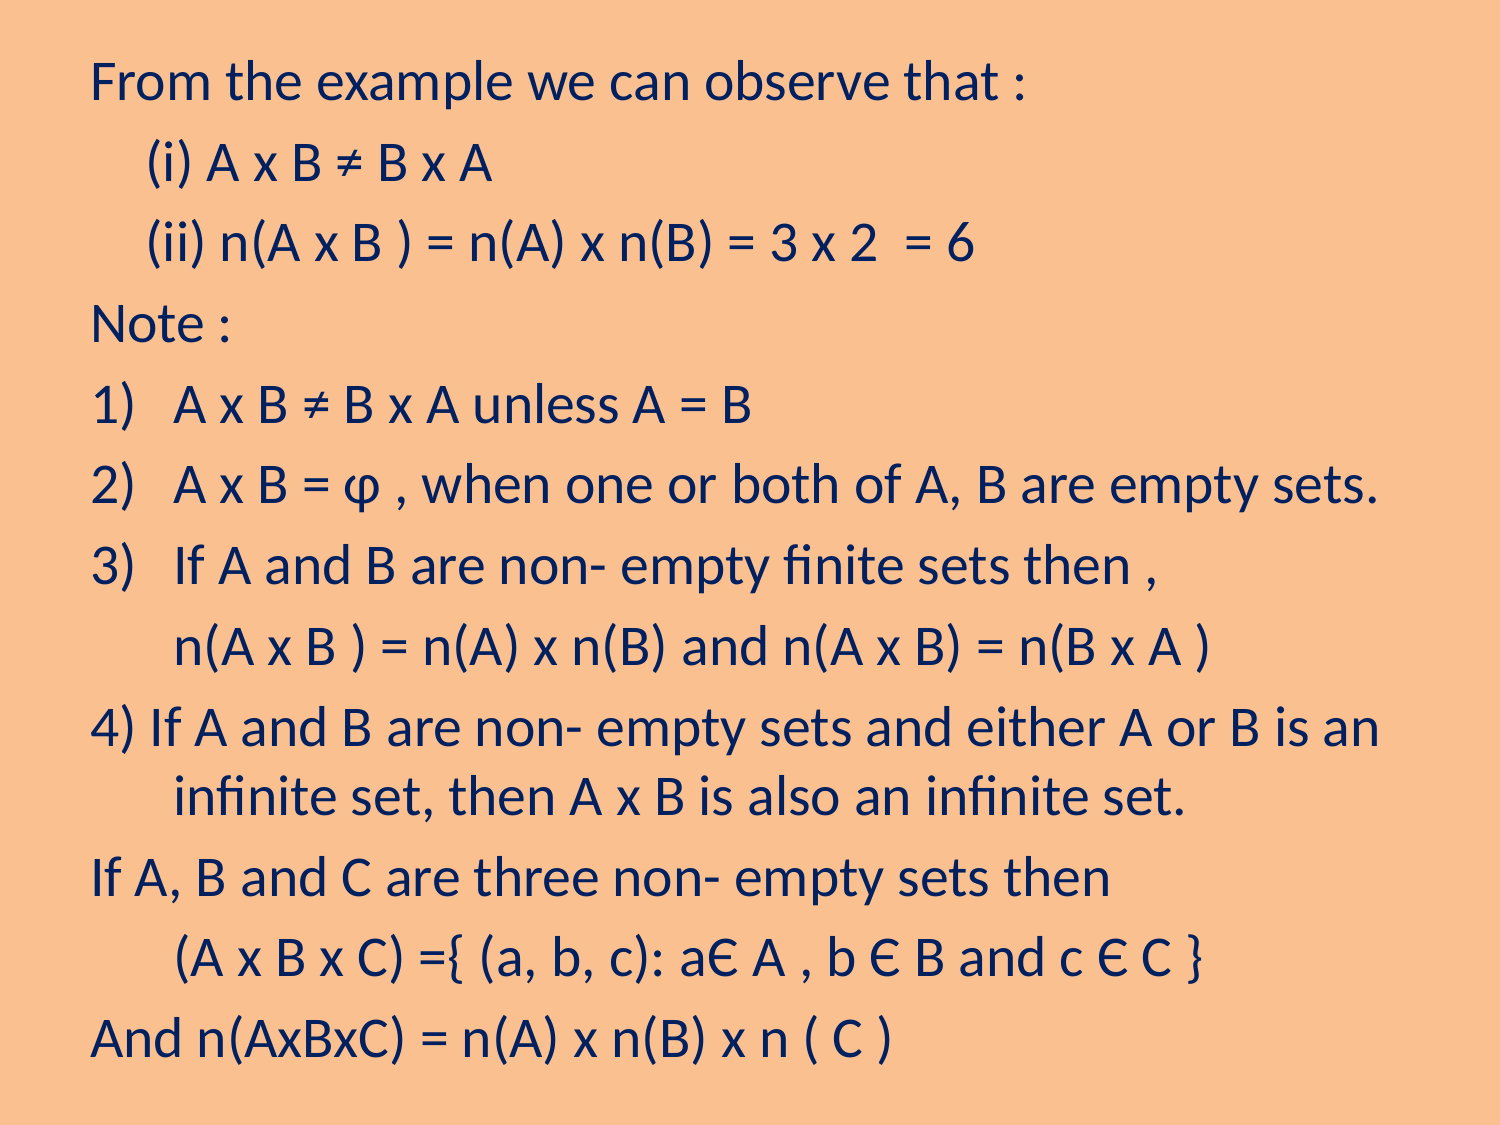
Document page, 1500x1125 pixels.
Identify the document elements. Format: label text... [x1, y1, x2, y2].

list From the example we can observe that : (i) A x B ≠ B x A (ii) n(A x B ) = n(A) x n(B) = 3 x 2 = 6 Note : A x B ≠ B x A unless A = B A x B = ɸ , when one or both of A, B are empty sets. If A and B are non- empty finite sets then , n(A x B ) = n(A) x n(B) and n(A x B) = n(B x A ) 4) If A and B are non- empty sets and either A or B is an infinite set, then A x B is also an infinite set. If A, B and C are three non- empty sets then (A x B x C) ={ (a, b, c): aЄ A , b Є B and c Є C } And n(AxBxC) = n(A) x n(B) x n ( C ) [75, 35, 1425, 1081]
